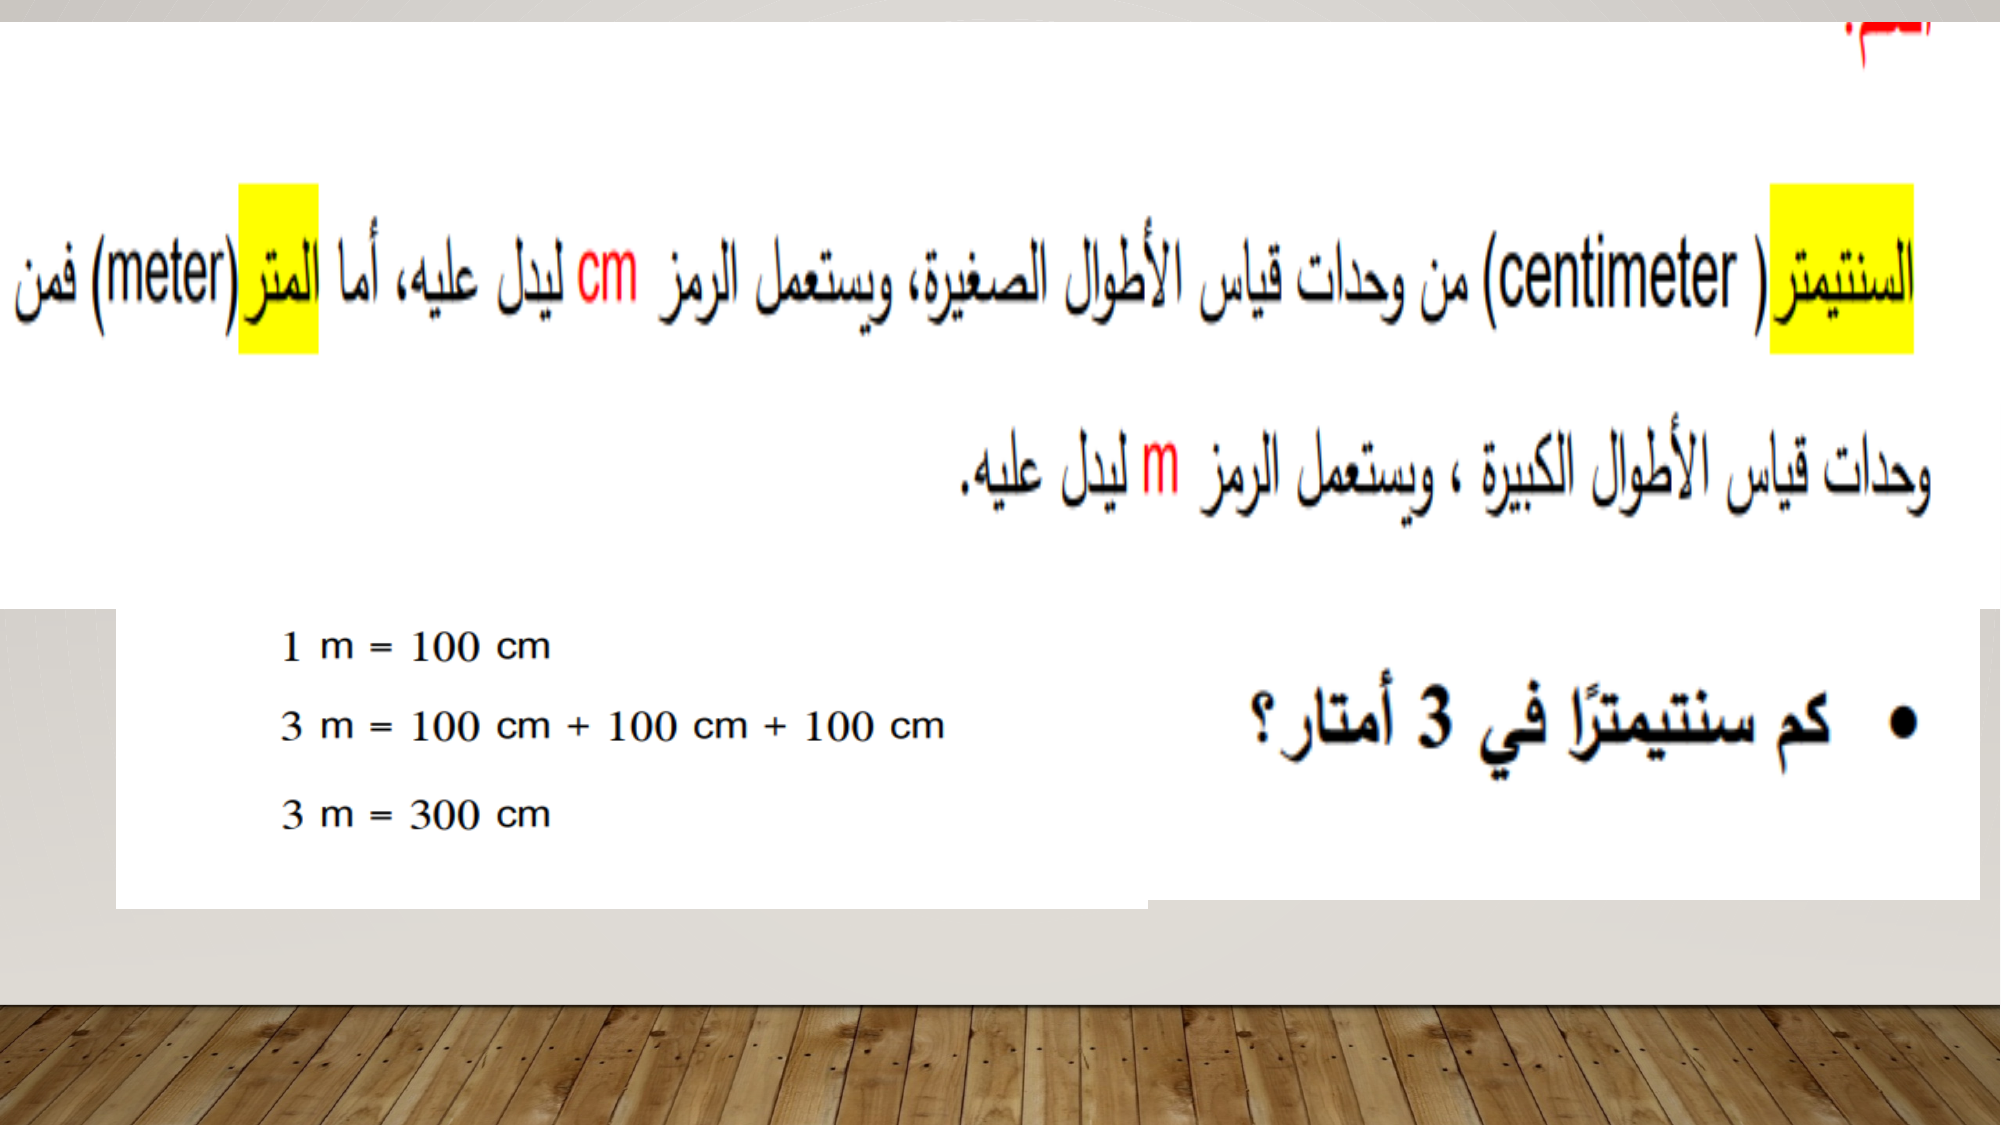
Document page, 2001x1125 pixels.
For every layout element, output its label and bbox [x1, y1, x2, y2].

picture [0, 1005, 2000, 1125]
picture [0, 22, 2000, 910]
